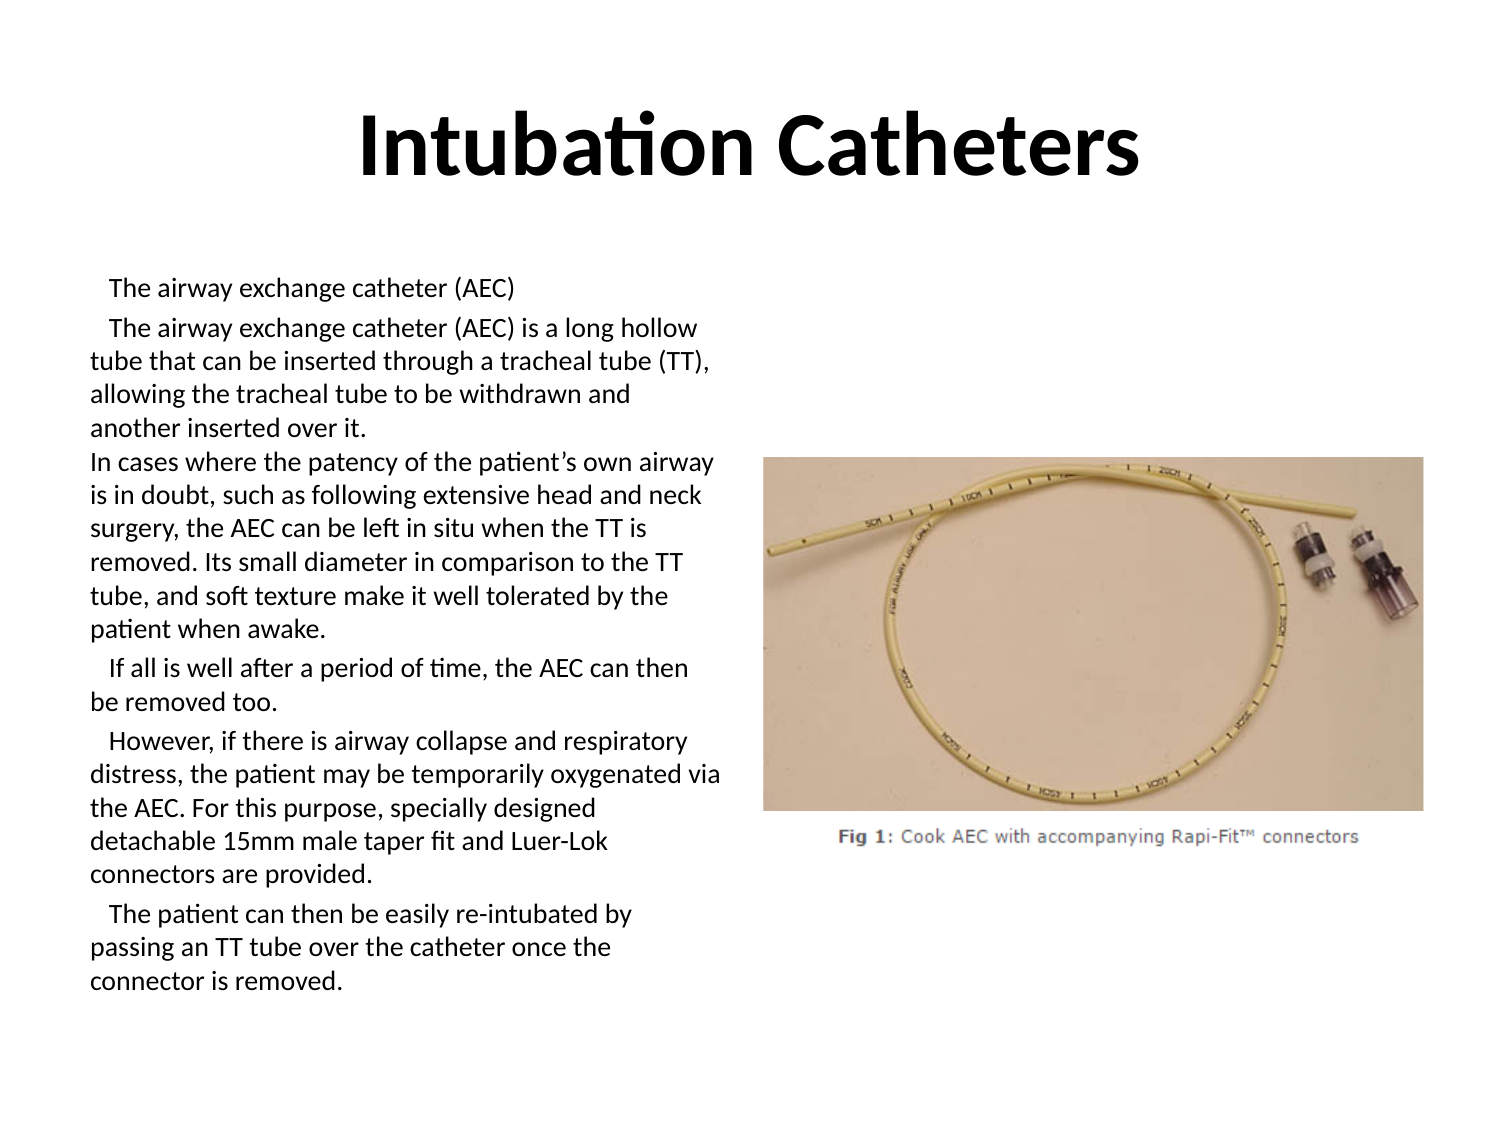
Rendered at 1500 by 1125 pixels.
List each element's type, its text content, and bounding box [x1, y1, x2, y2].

title Intubation Catheters [75, 37, 1425, 241]
list The airway exchange catheter (AEC) The airway exchange catheter (AEC) is a long hollow tube that can be inserted through a tracheal tube (TT), allowing the tracheal tube to be withdrawn and another inserted over it. In cases where the patency of the patient’s own airway is in doubt, such as following extensive head and neck surgery, the AEC can be left in situ when the TT is removed. Its small diameter in comparison to the TT tube, and soft texture make it well tolerated by the patient when awake. If all is well after a period of time, the AEC can then be removed too. However, if there is airway collapse and respiratory distress, the patient may be temporarily oxygenated via the AEC. For this purpose, specially designed detachable 15mm male taper fit and Luer-Lok connectors are provided. The patient can then be easily re-intubated by passing an TT tube over the catheter once the connector is removed. [75, 262, 738, 1005]
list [762, 456, 1426, 811]
picture [832, 822, 1362, 848]
